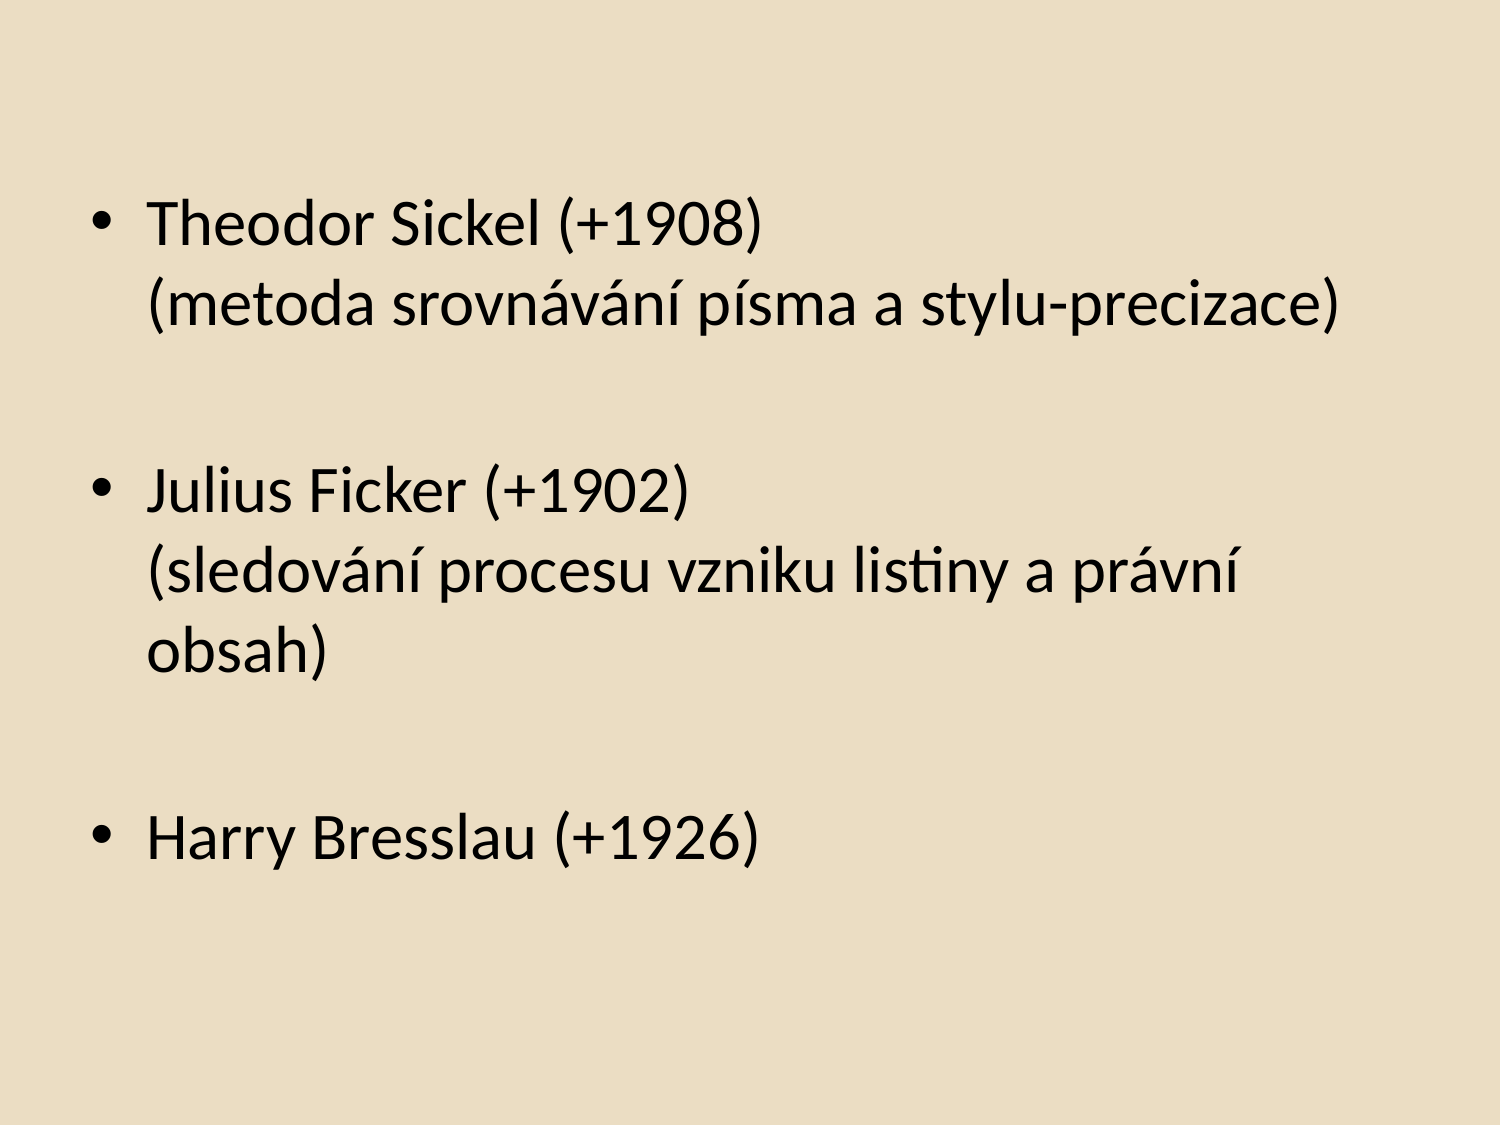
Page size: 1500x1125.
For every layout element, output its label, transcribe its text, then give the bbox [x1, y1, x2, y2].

list Theodor Sickel (+1908) (metoda srovnávání písma a stylu-precizace) Julius Ficker (+1902) (sledování procesu vzniku listiny a právní obsah) Harry Bresslau (+1926) [75, 78, 1425, 1005]
